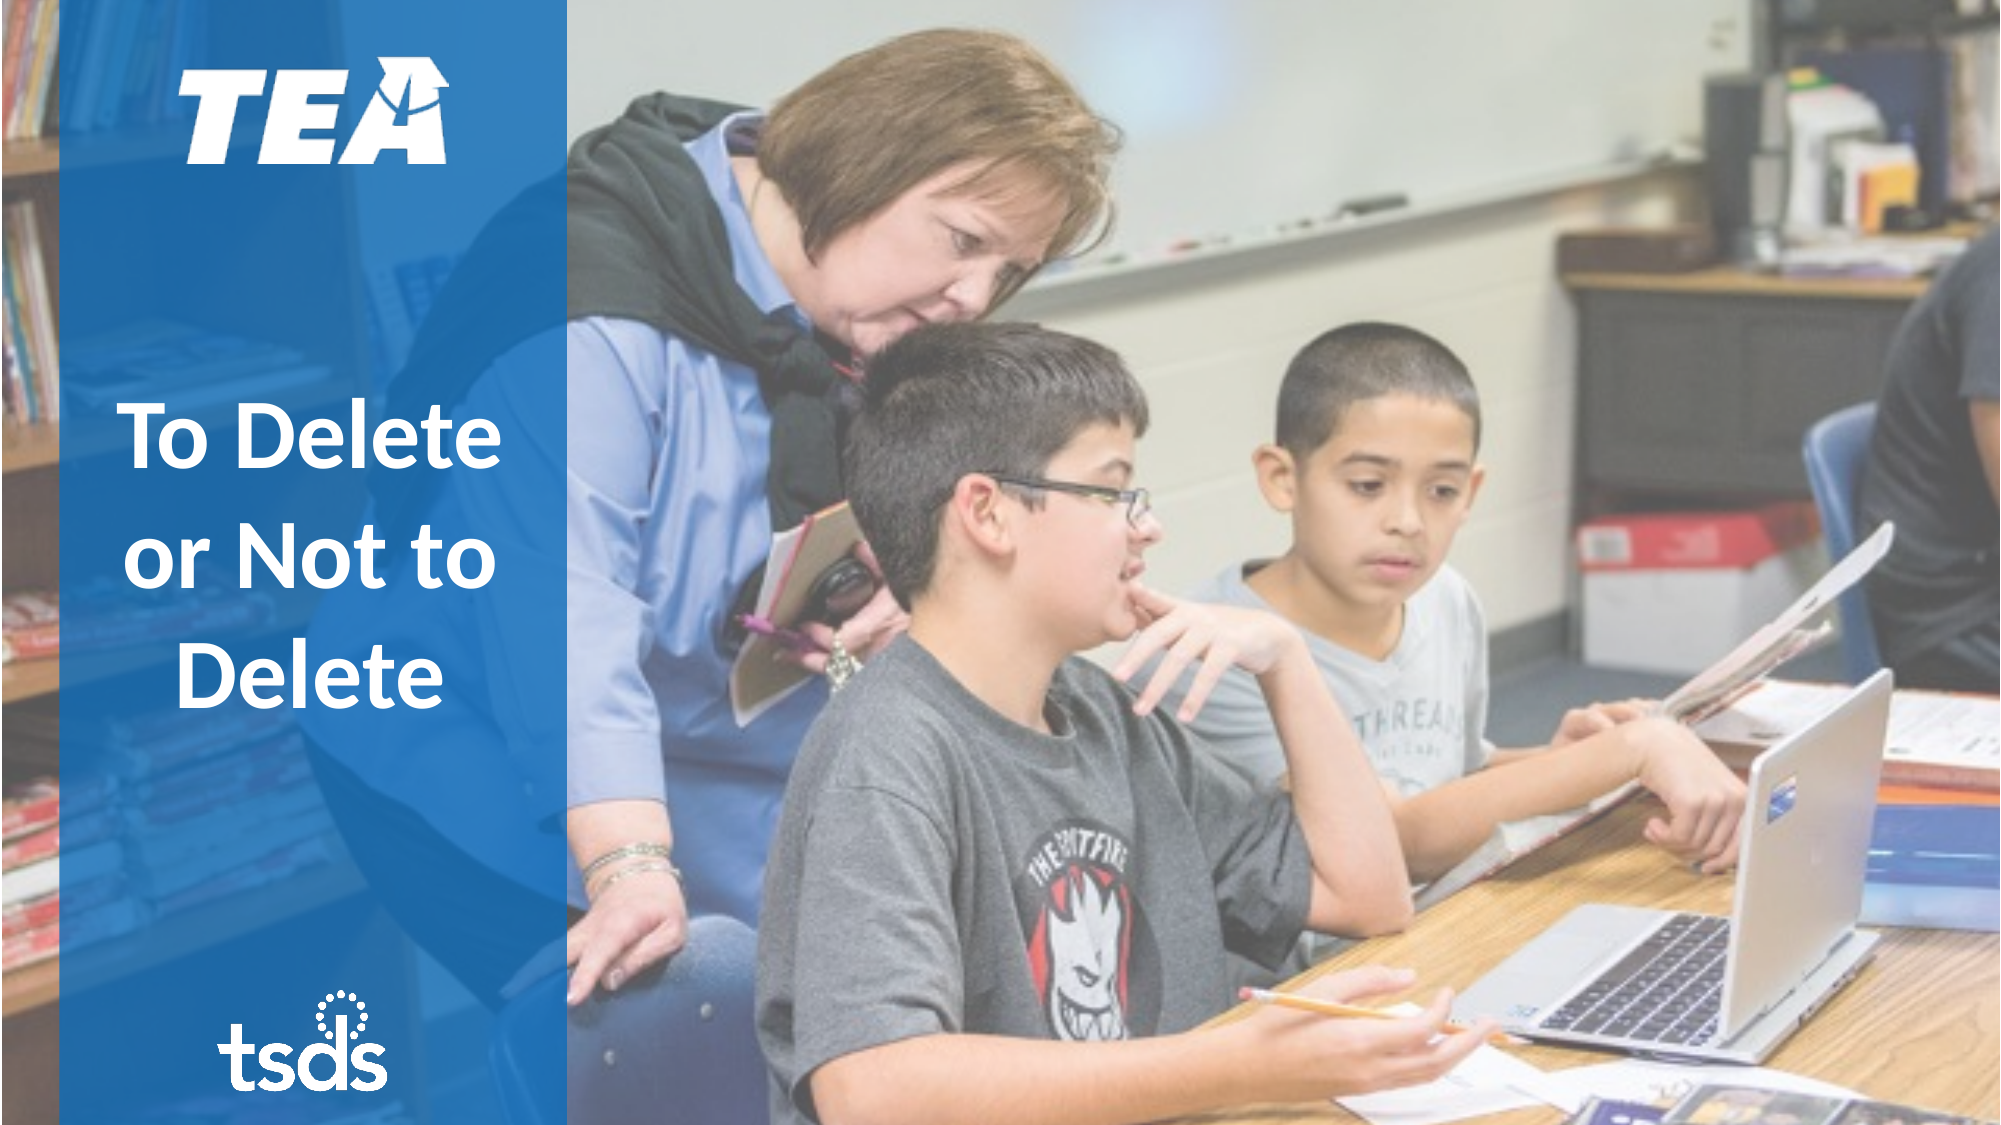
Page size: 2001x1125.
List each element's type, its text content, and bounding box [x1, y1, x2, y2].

picture [217, 990, 392, 1097]
picture [177, 55, 449, 164]
title To Delete or Not to Delete [75, 357, 546, 729]
